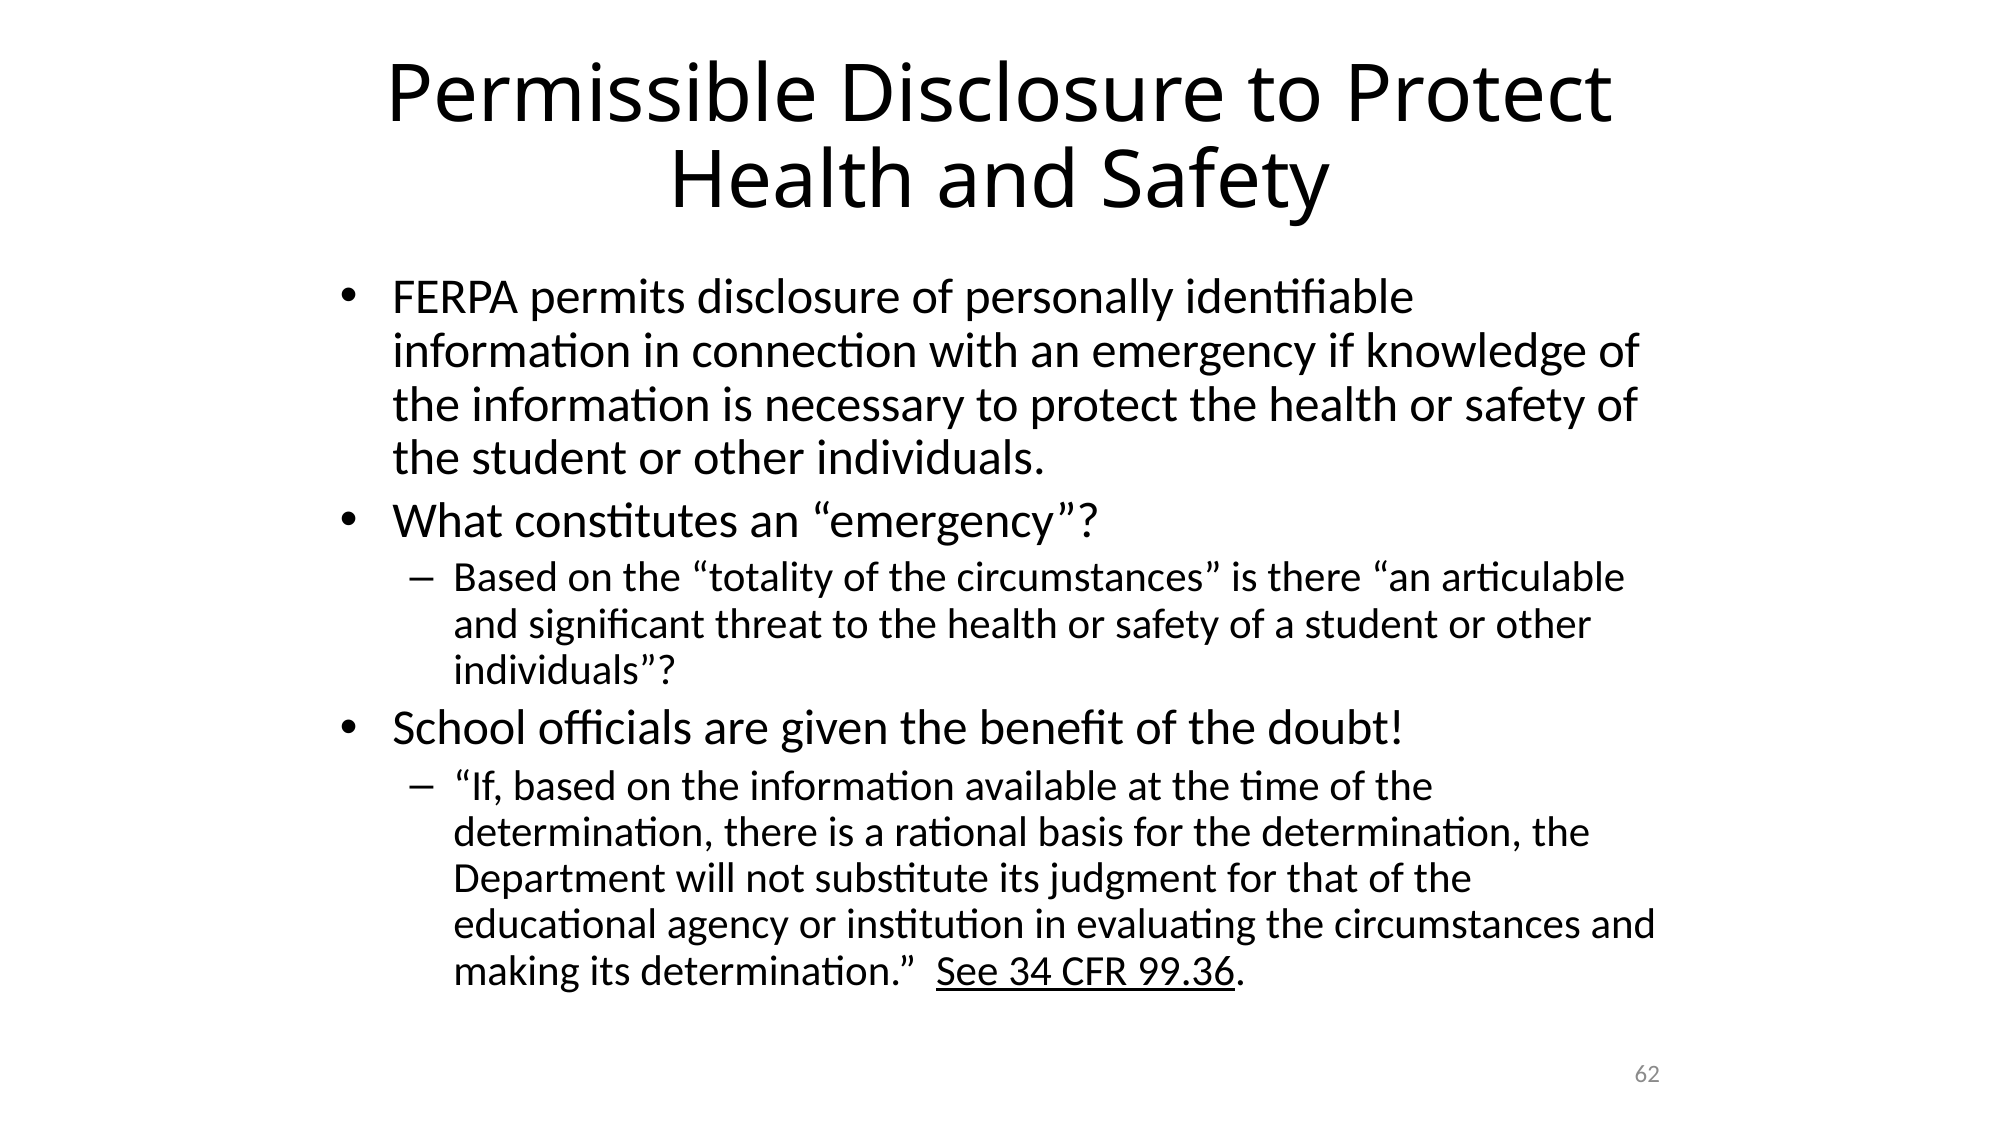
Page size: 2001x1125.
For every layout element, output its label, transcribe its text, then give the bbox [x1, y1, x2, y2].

title Permissible Disclosure to Protect Health and Safety [324, 45, 1675, 233]
slide_number 62 [1325, 1042, 1675, 1103]
list FERPA permits disclosure of personally identifiable information in connection with an emergency if knowledge of the information is necessary to protect the health or safety of the student or other individuals. What constitutes an “emergency”? Based on the “totality of the circumstances” is there “an articulable and significant threat to the health or safety of a student or other individuals”? School officials are given the benefit of the doubt! “If, based on the information available at the time of the determination, there is a rational basis for the determination, the Department will not substitute its judgment for that of the educational agency or institution in evaluating the circumstances and making its determination.” See 34 CFR 99.36. [324, 262, 1675, 1005]
